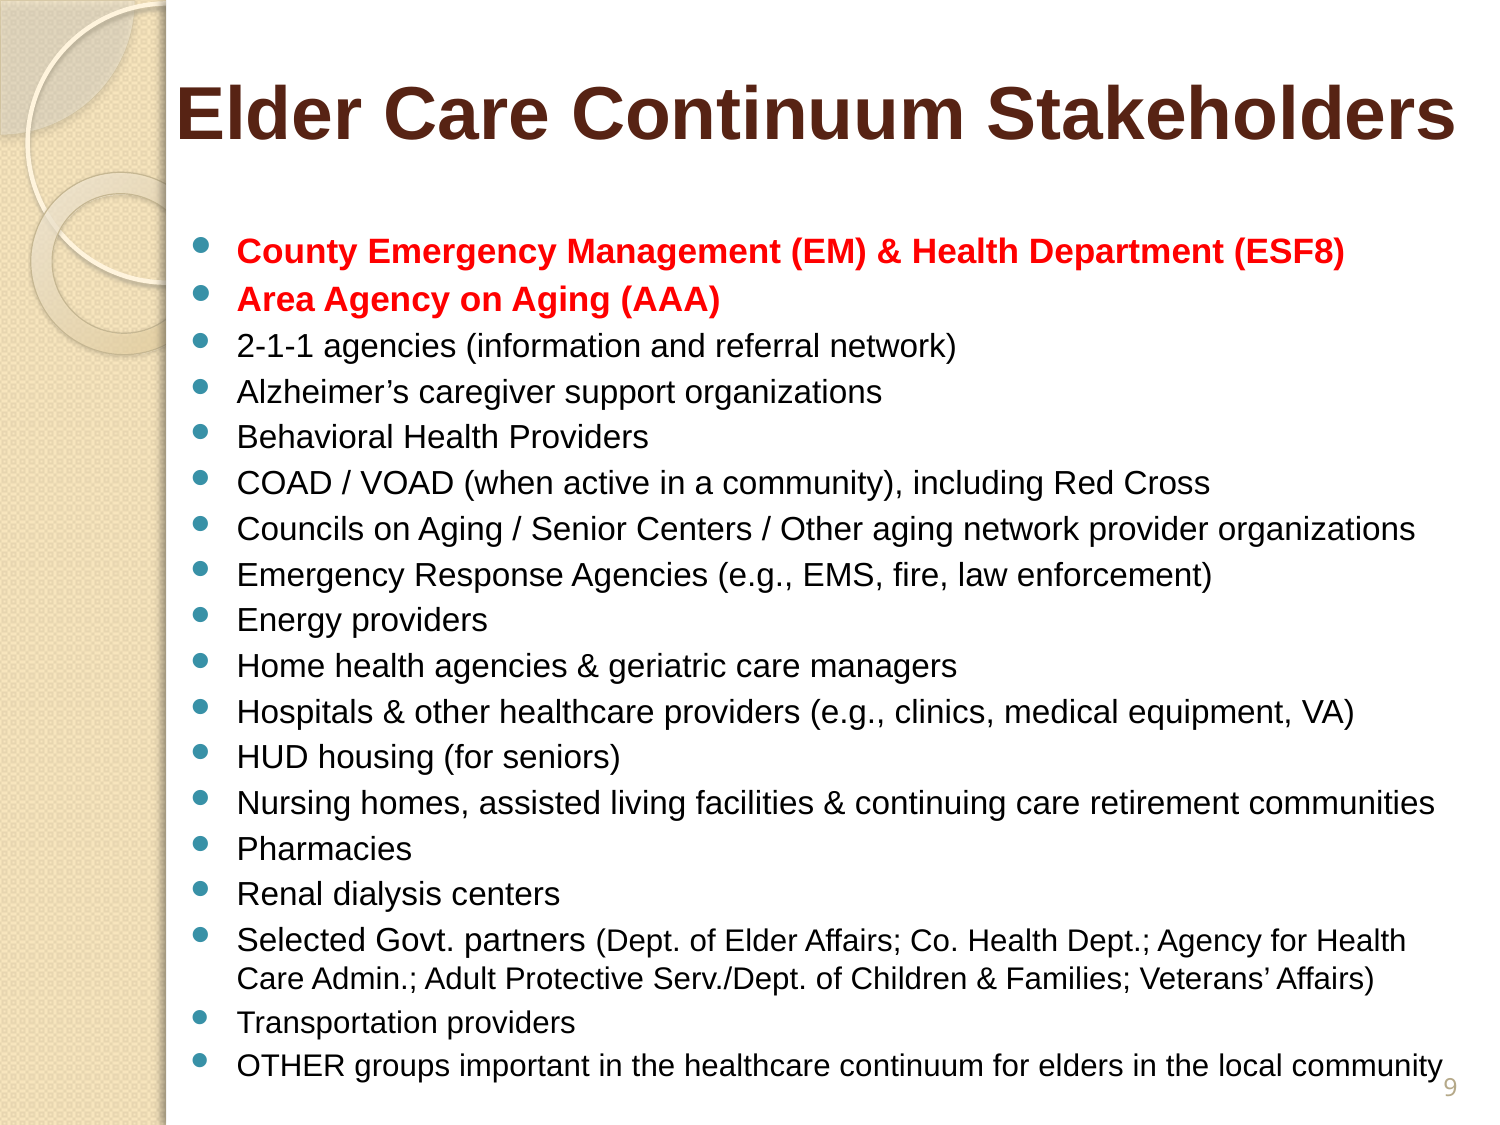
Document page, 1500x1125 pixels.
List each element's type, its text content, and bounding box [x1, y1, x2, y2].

title Elder Care Continuum Stakeholders [137, 24, 1488, 188]
list County Emergency Management (EM) & Health Department (ESF8) Area Agency on Aging (AAA) 2-1-1 agencies (information and referral network) Alzheimer’s caregiver support organizations Behavioral Health Providers COAD / VOAD (when active in a community), including Red Cross Councils on Aging / Senior Centers / Other aging network provider organizations Emergency Response Agencies (e.g., EMS, fire, law enforcement) Energy providers Home health agencies & geriatric care managers Hospitals & other healthcare providers (e.g., clinics, medical equipment, VA) HUD housing (for seniors) Nursing homes, assisted living facilities & continuing care retirement communities Pharmacies Renal dialysis centers Selected Govt. partners (Dept. of Elder Affairs; Co. Health Dept.; Agency for Health Care Admin.; Adult Protective Serv./Dept. of Children & Families; Veterans’ Affairs) Transportation providers OTHER groups important in the healthcare continuum for elders in the local community [162, 212, 1475, 1113]
slide_number 9 [1413, 1034, 1488, 1113]
